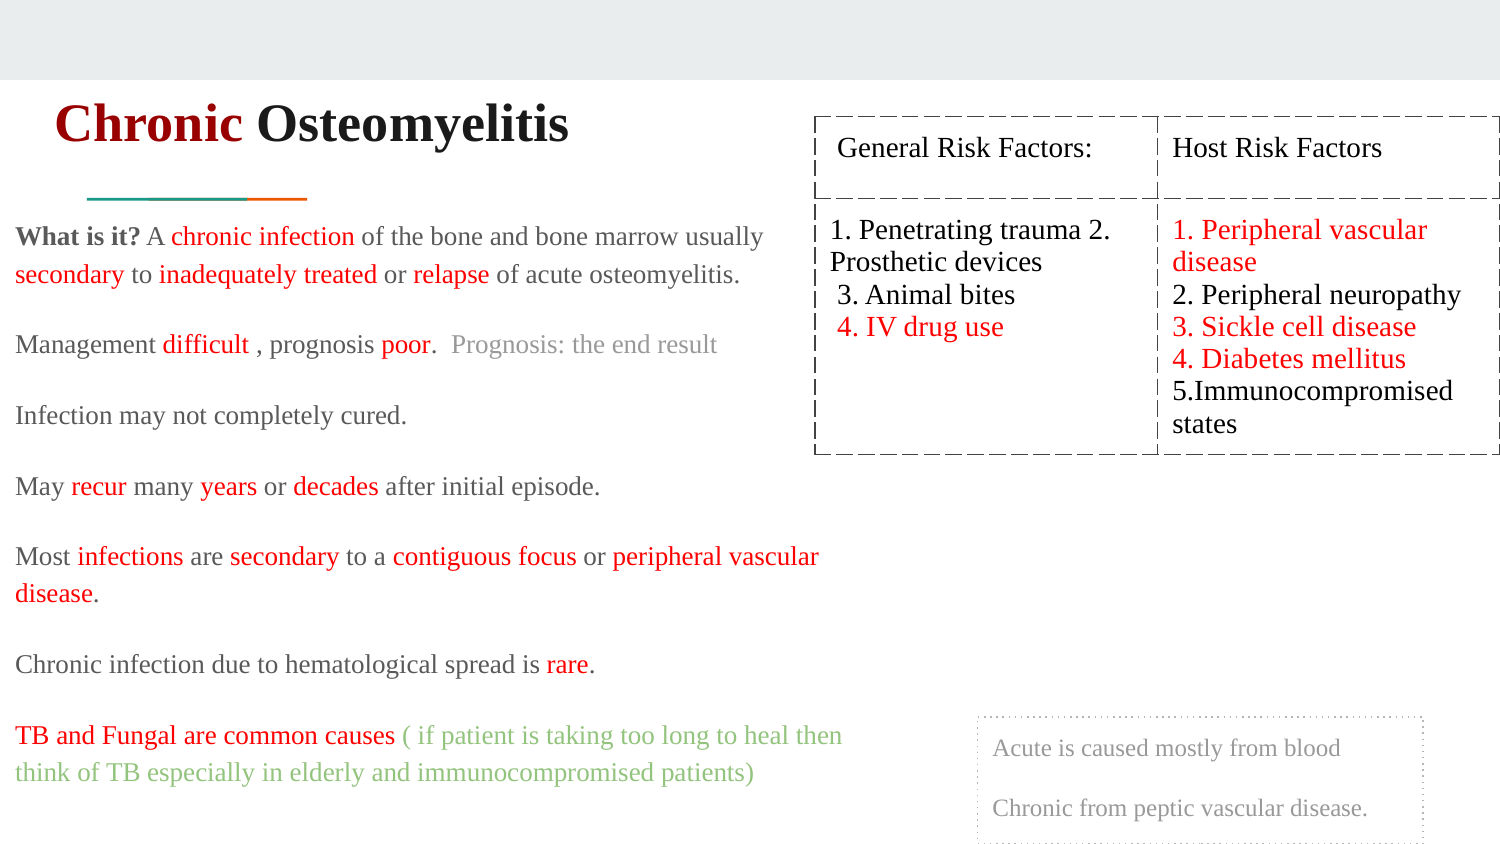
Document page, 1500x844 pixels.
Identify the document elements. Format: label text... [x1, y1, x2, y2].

list What is it? A chronic infection of the bone and bone marrow usually secondary to inadequately treated or relapse of acute osteomyelitis. Management difficult , prognosis poor. Prognosis: the end result Infection may not completely cured. May recur many years or decades after initial episode. Most infections are secondary to a contiguous focus or peripheral vascular disease. Chronic infection due to hematological spread is rare. TB and Fungal are common causes ( if patient is taking too long to heal then think of TB especially in elderly and immunocompromised patients) [0, 198, 889, 833]
table_header General Risk Factors: [815, 117, 1157, 199]
table_cell 1. Penetrating trauma 2. Prosthetic devices 3. Animal bites 4. IV drug use [815, 199, 1157, 454]
table_cell 1. Peripheral vascular disease 2. Peripheral neuropathy 3. Sickle cell disease 4. Diabetes mellitus 5.Immunocompromised states [1157, 199, 1500, 454]
text_box Acute is caused mostly from blood Chronic from peptic vascular disease. [977, 716, 1423, 844]
title Chronic Osteomyelitis [39, 72, 1301, 161]
table_header Host Risk Factors [1157, 117, 1500, 199]
